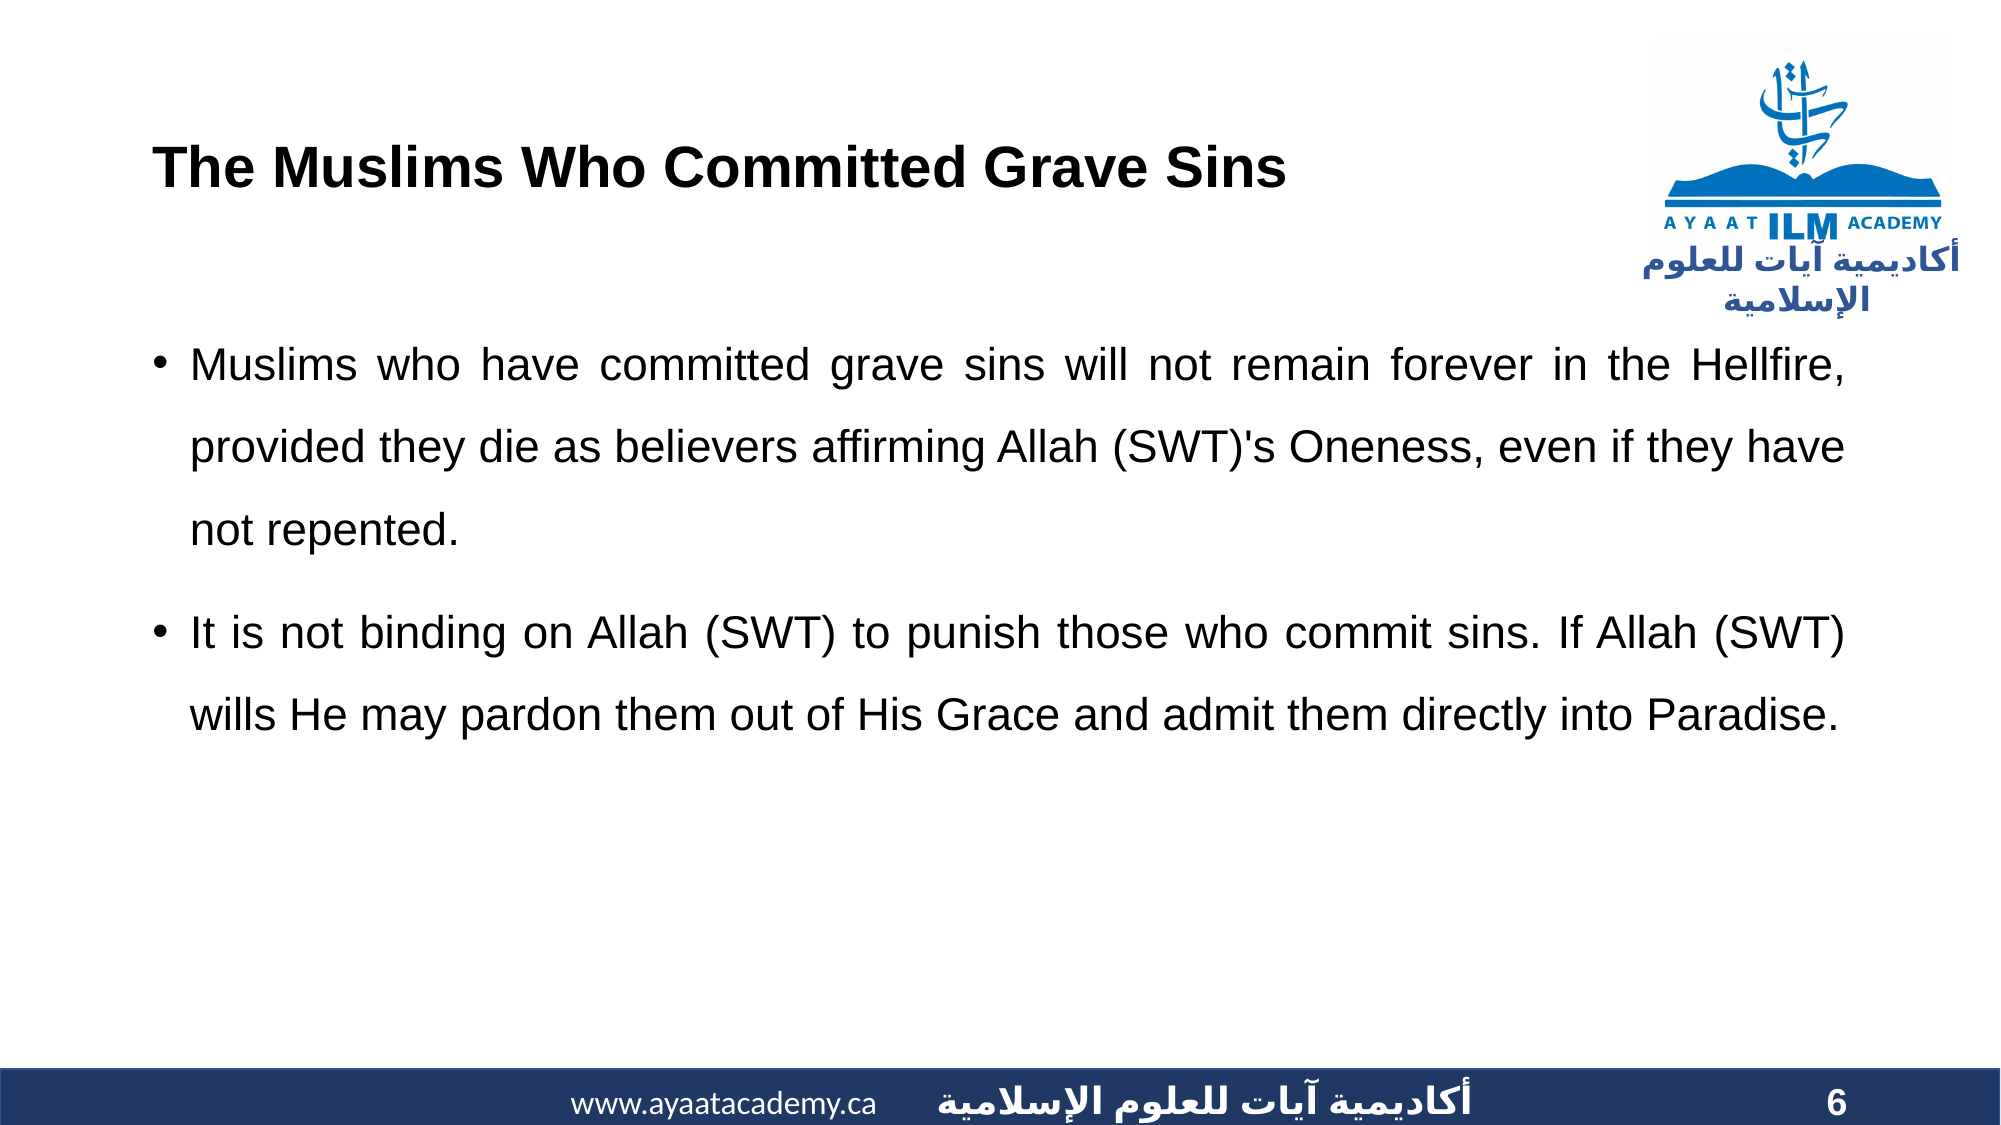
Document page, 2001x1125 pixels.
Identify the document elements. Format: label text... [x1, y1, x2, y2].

list Muslims who have committed grave sins will not remain forever in the Hellfire, provided they die as believers affirming Allah (SWT)'s Oneness, even if they have not repented. It is not binding on Allah (SWT) to punish those who commit sins. If Allah (SWT) wills He may pardon them out of His Grace and admit them directly into Paradise. [137, 299, 1863, 1014]
slide_number 6 [1412, 1070, 1863, 1125]
picture [1651, 37, 1952, 257]
title The Muslims Who Committed Grave Sins [137, 59, 1863, 278]
